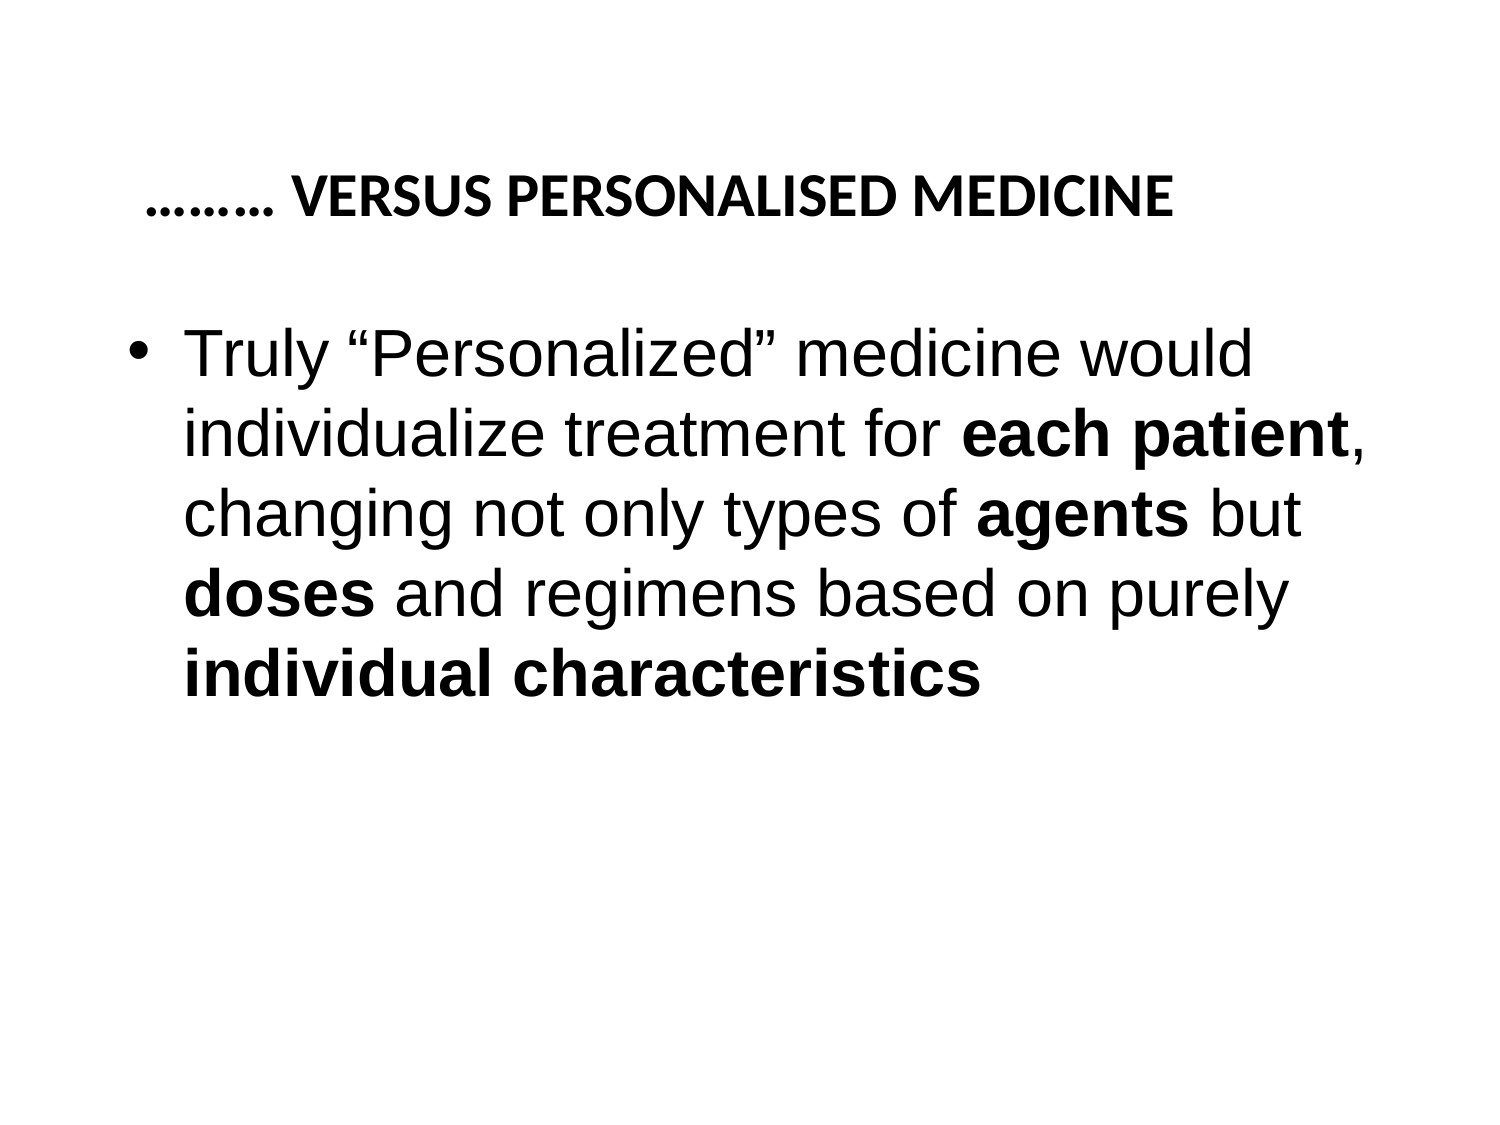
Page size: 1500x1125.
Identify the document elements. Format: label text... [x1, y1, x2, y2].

text_box ……… VERSUS PERSONALISED MEDICINE [128, 146, 1191, 237]
list Truly “Personalized” medicine would individualize treatment for each patient, changing not only types of agents but doses and regimens based on purely individual characteristics [112, 302, 1388, 978]
